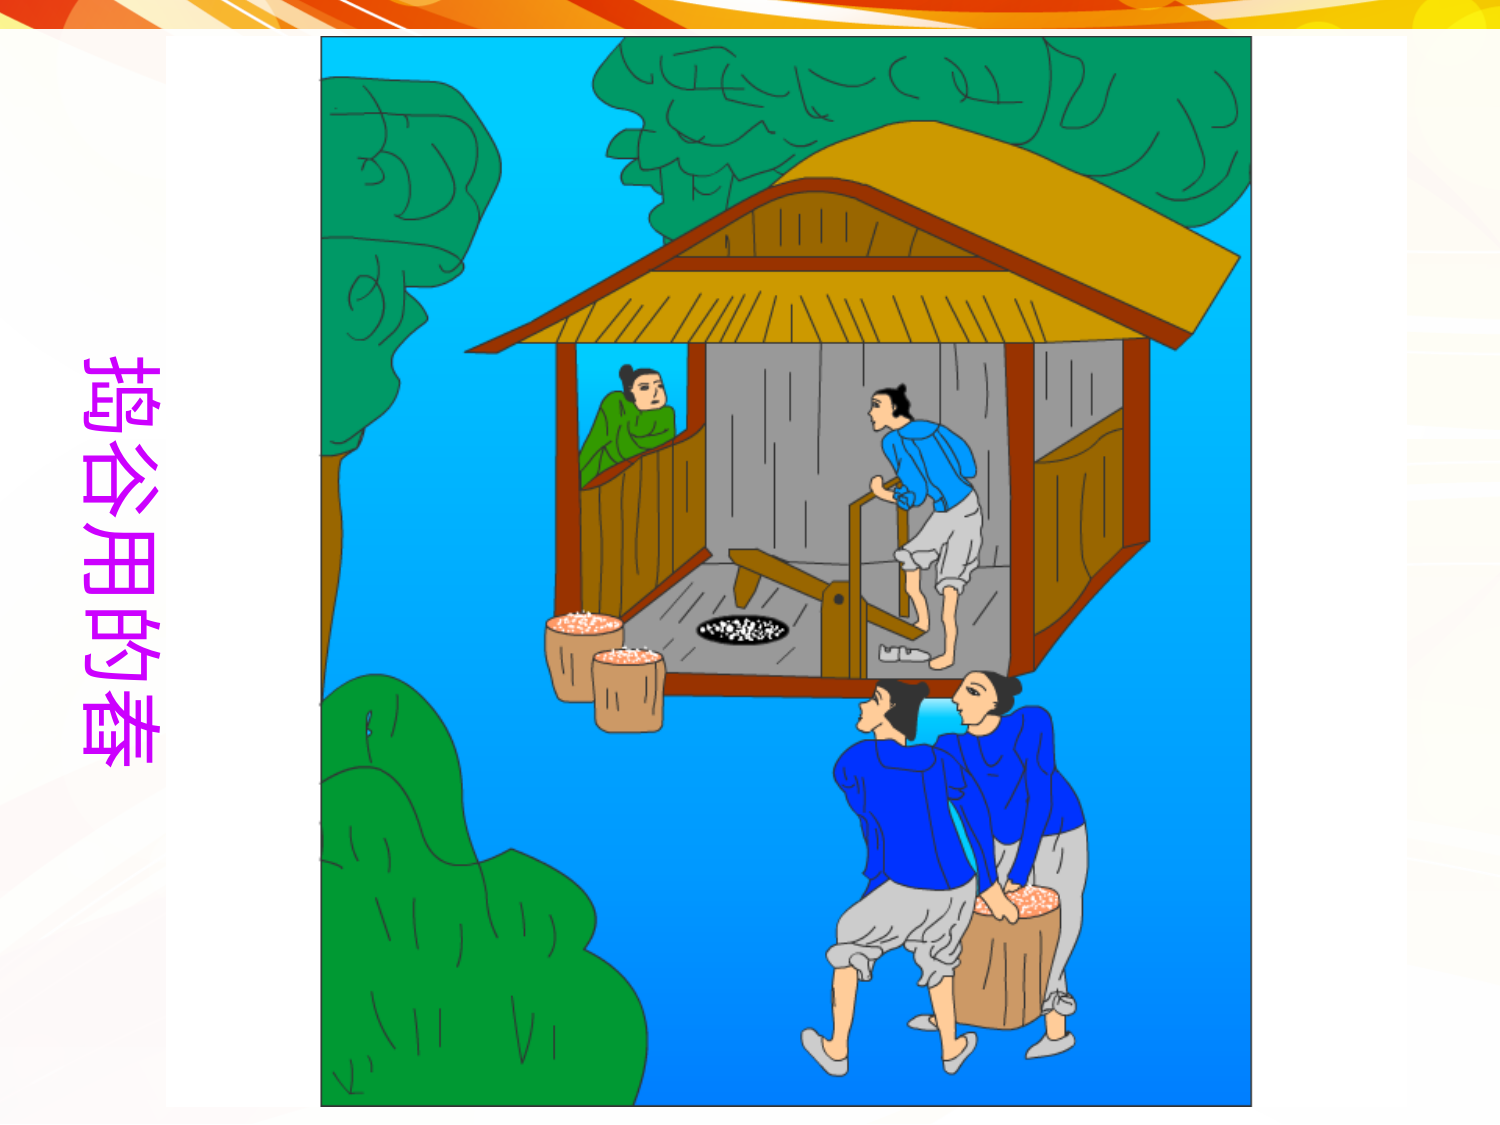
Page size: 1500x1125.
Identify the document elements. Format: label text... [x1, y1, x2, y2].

picture [0, 0, 1500, 29]
picture [166, 36, 1407, 1107]
text_box 捣谷用的舂 [51, 346, 166, 779]
